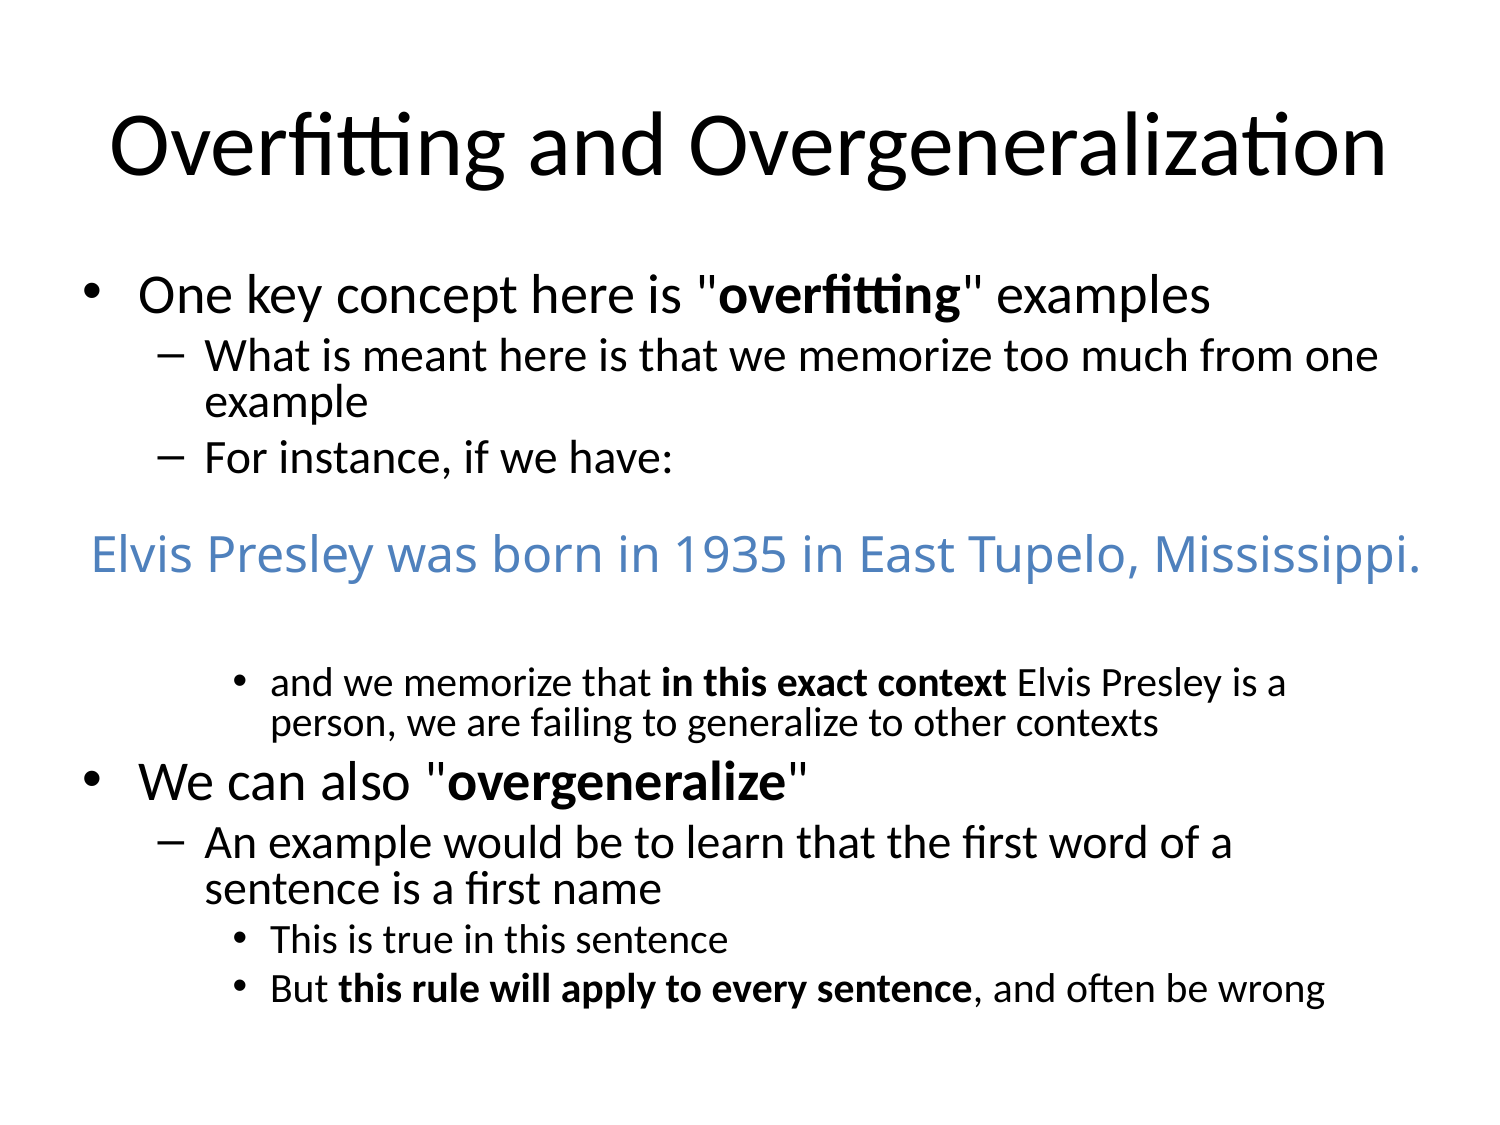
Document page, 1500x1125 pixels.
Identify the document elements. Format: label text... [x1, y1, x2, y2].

text_box Elvis Presley was born in 1935 in East Tupelo, Mississippi. [82, 515, 1500, 590]
list One key concept here is "overfitting" examples What is meant here is that we memorize too much from one example For instance, if we have: and we memorize that in this exact context Elvis Presley is a person, we are failing to generalize to other contexts We can also "overgeneralize" An example would be to learn that the first word of a sentence is a first name This is true in this sentence But this rule will apply to every sentence, and often be wrong [74, 261, 1426, 1006]
title Overfitting and Overgeneralization [74, 44, 1426, 234]
